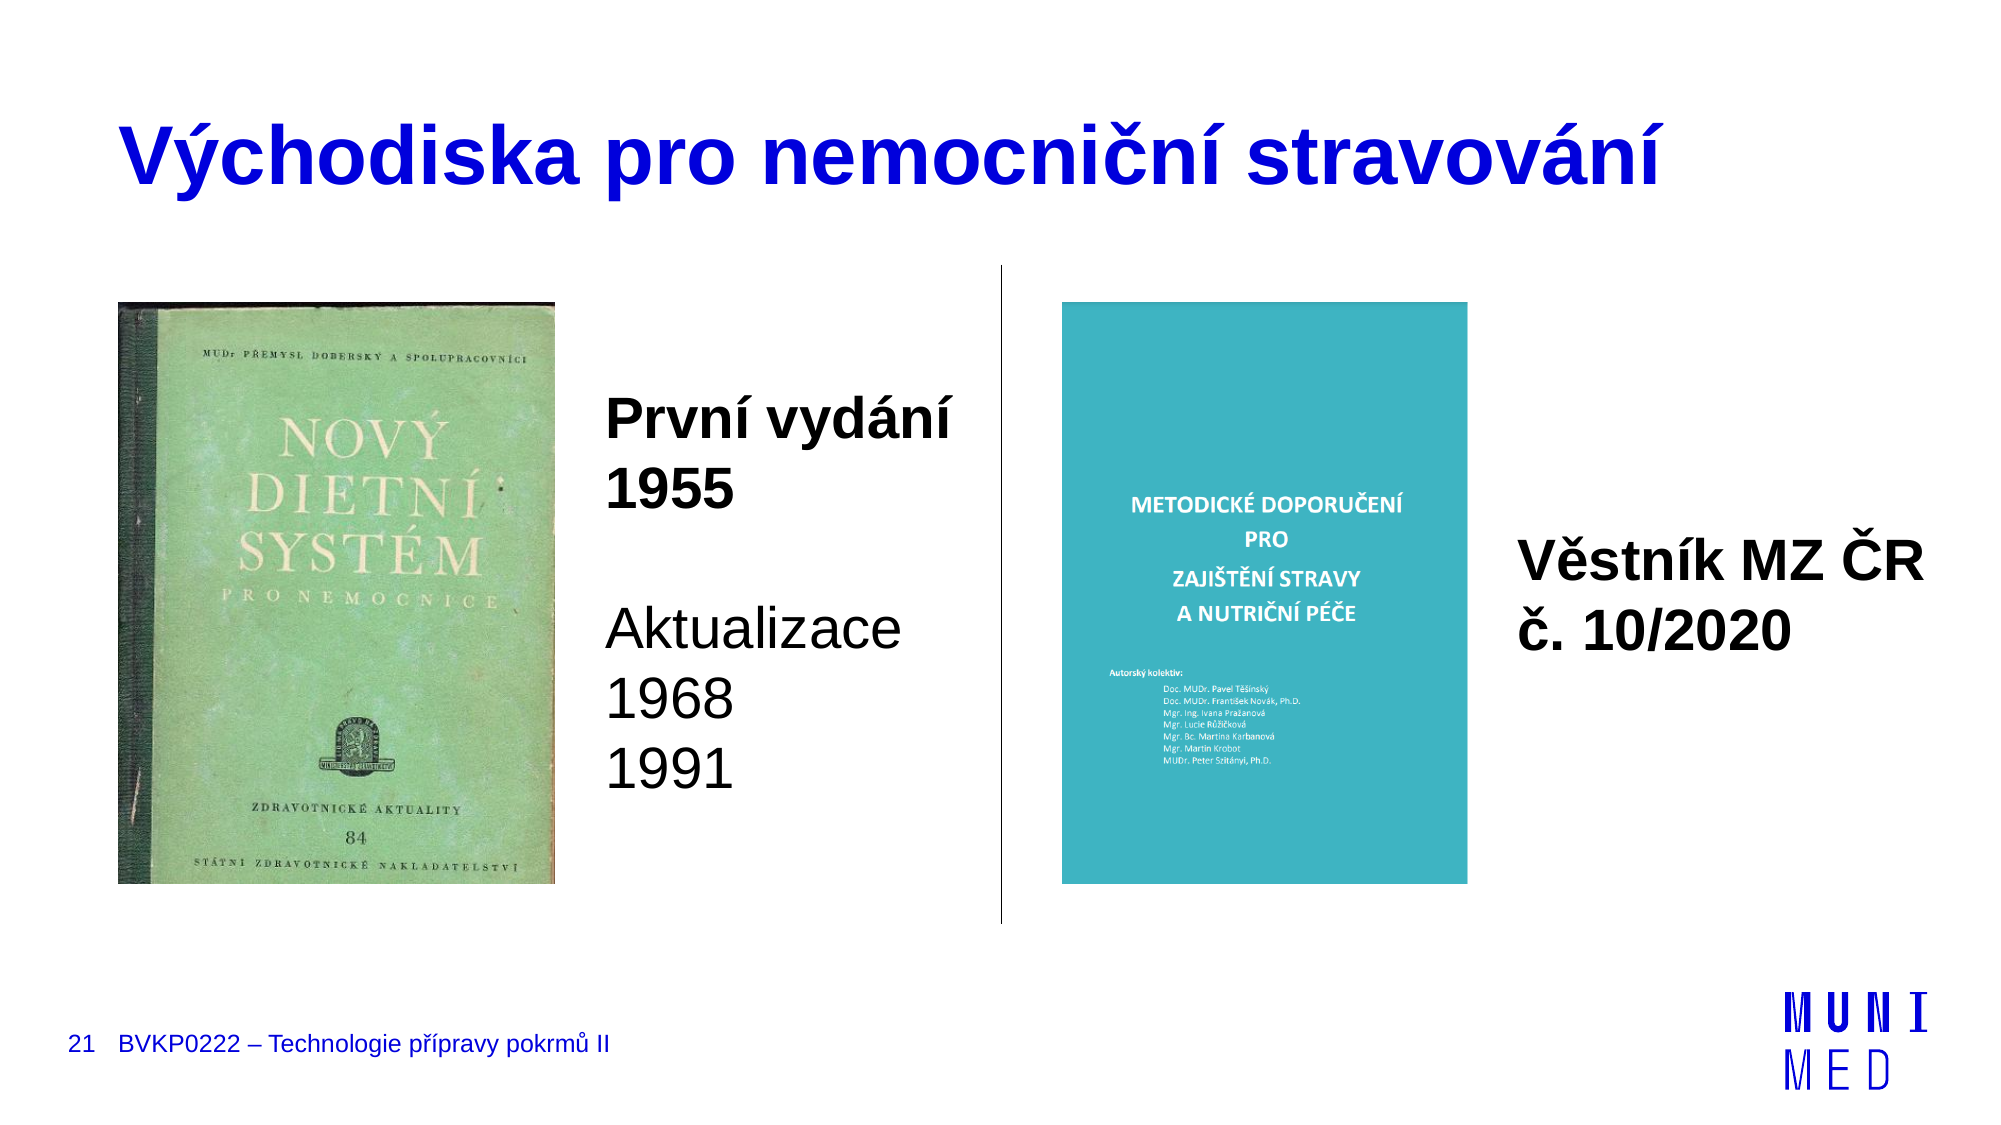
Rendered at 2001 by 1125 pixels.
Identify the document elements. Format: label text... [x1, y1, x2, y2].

picture [1062, 302, 1468, 884]
text_box Věstník MZ ČR č. 10/2020 [1502, 514, 1941, 670]
picture [117, 302, 555, 884]
slide_number 21 [67, 1021, 110, 1063]
title Východiska pro nemocniční stravování [118, 118, 1883, 193]
text_box První vydání 1955 Aktualizace 1968 1991 [590, 373, 967, 808]
footer BVKP0222 – Technologie přípravy pokrmů II [118, 1021, 1418, 1063]
